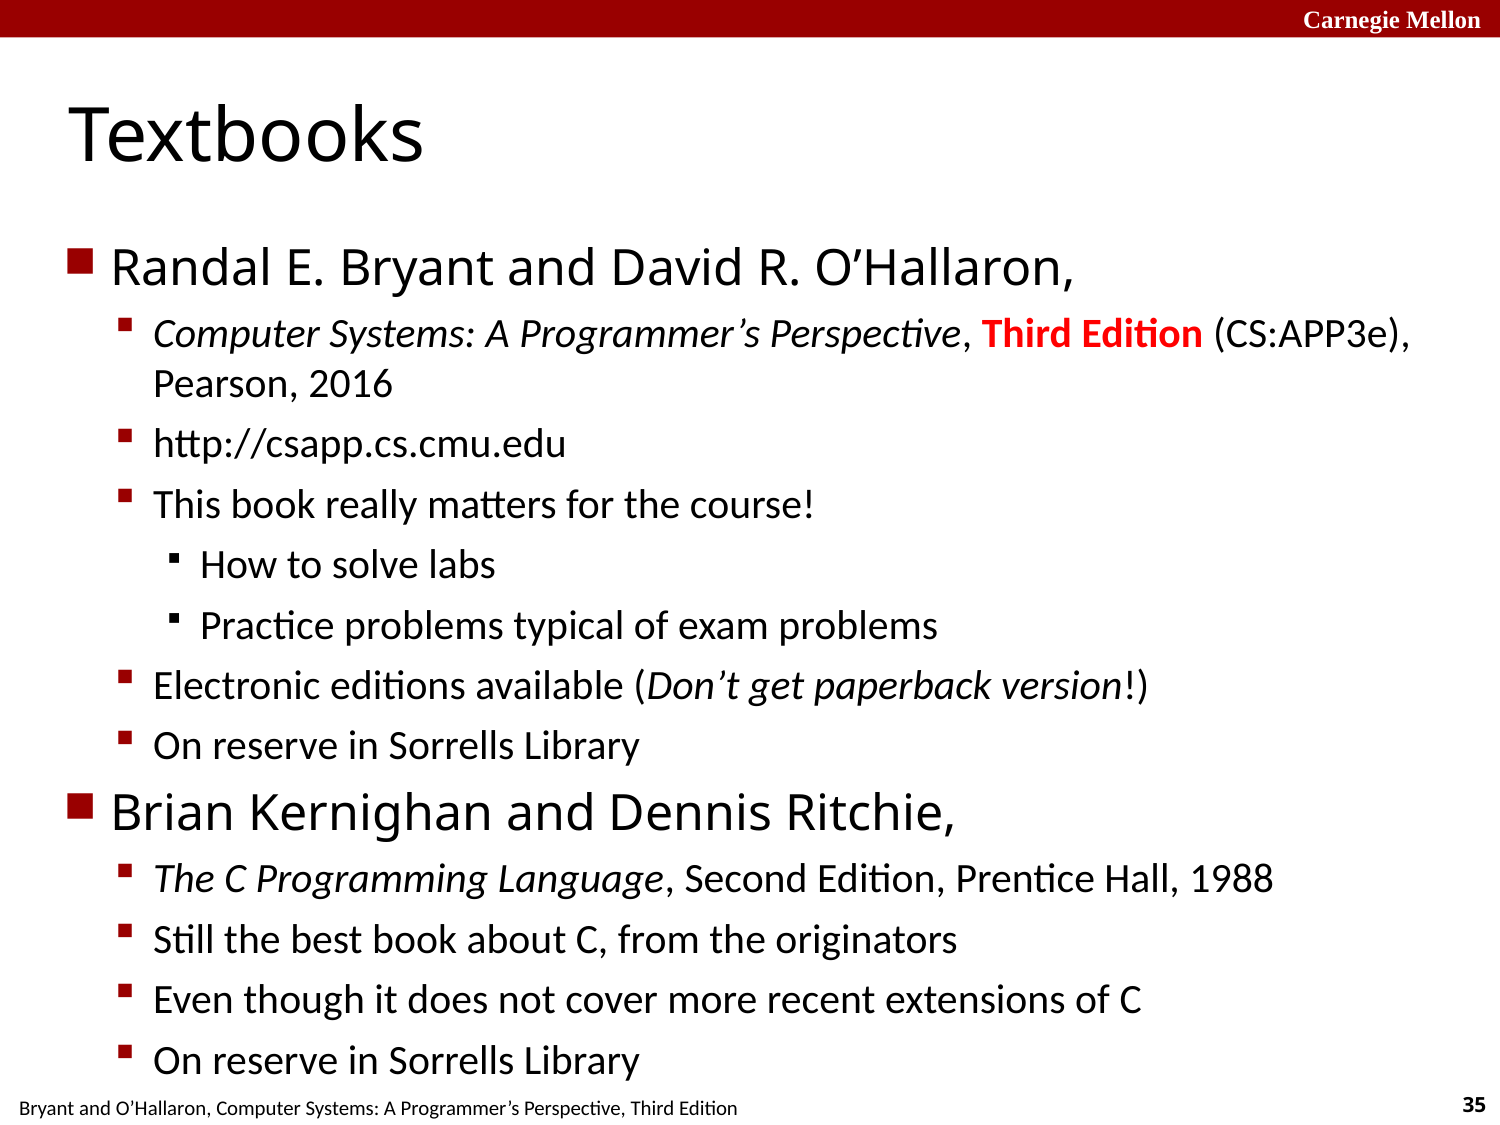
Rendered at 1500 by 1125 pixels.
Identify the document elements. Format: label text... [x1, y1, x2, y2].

list Randal E. Bryant and David R. O’Hallaron, Computer Systems: A Programmer’s Perspective, Third Edition (CS:APP3e), Pearson, 2016 http://csapp.cs.cmu.edu This book really matters for the course! How to solve labs Practice problems typical of exam problems Electronic editions available (Don’t get paperback version!) On reserve in Sorrells Library Brian Kernighan and Dennis Ritchie, The C Programming Language, Second Edition, Prentice Hall, 1988 Still the best book about C, from the originators Even though it does not cover more recent extensions of C On reserve in Sorrells Library [62, 228, 1438, 1122]
title Textbooks [62, 41, 1438, 222]
